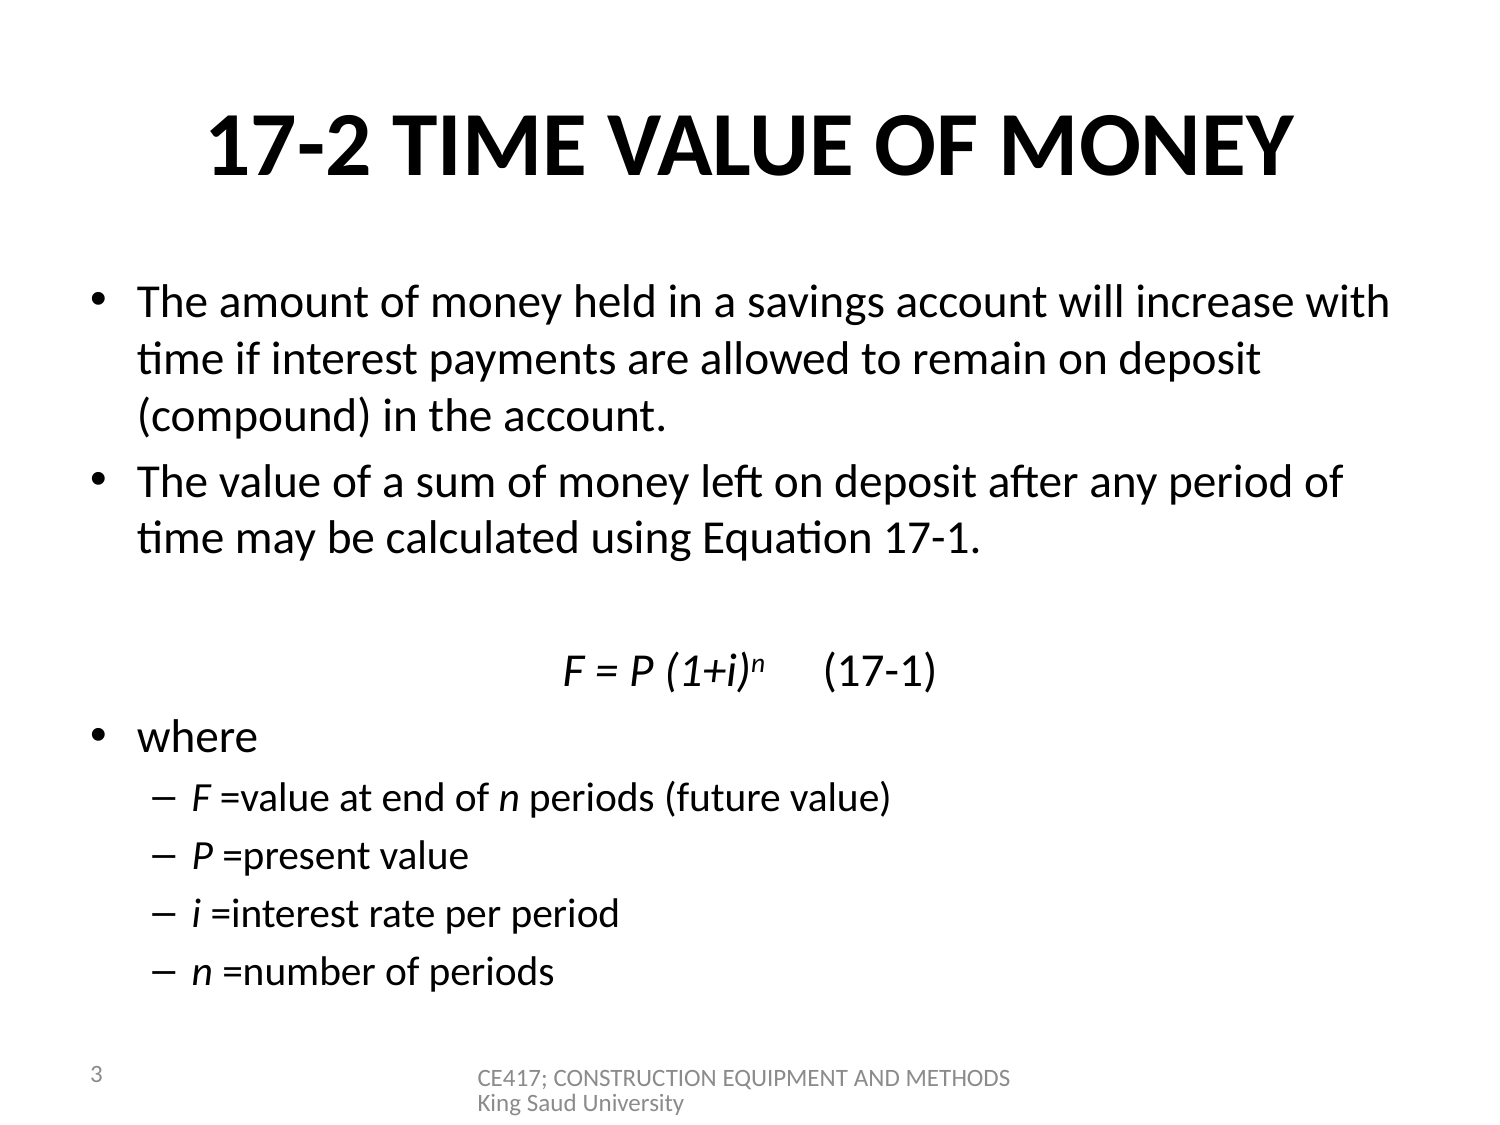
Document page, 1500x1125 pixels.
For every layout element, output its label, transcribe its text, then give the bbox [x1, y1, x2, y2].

list The amount of money held in a savings account will increase with time if interest payments are allowed to remain on deposit (compound) in the account. The value of a sum of money left on deposit after any period of time may be calculated using Equation 17-1. F = P (1+i)n (17-1) where F =value at end of n periods (future value) P =present value i =interest rate per period n =number of periods [75, 262, 1425, 1005]
title 17-2 TIME VALUE OF MONEY [75, 45, 1425, 233]
slide_number 3 [75, 1042, 425, 1103]
footer CE417; CONSTRUCTION EQUIPMENT AND METHODS King Saud University [462, 1050, 1038, 1103]
